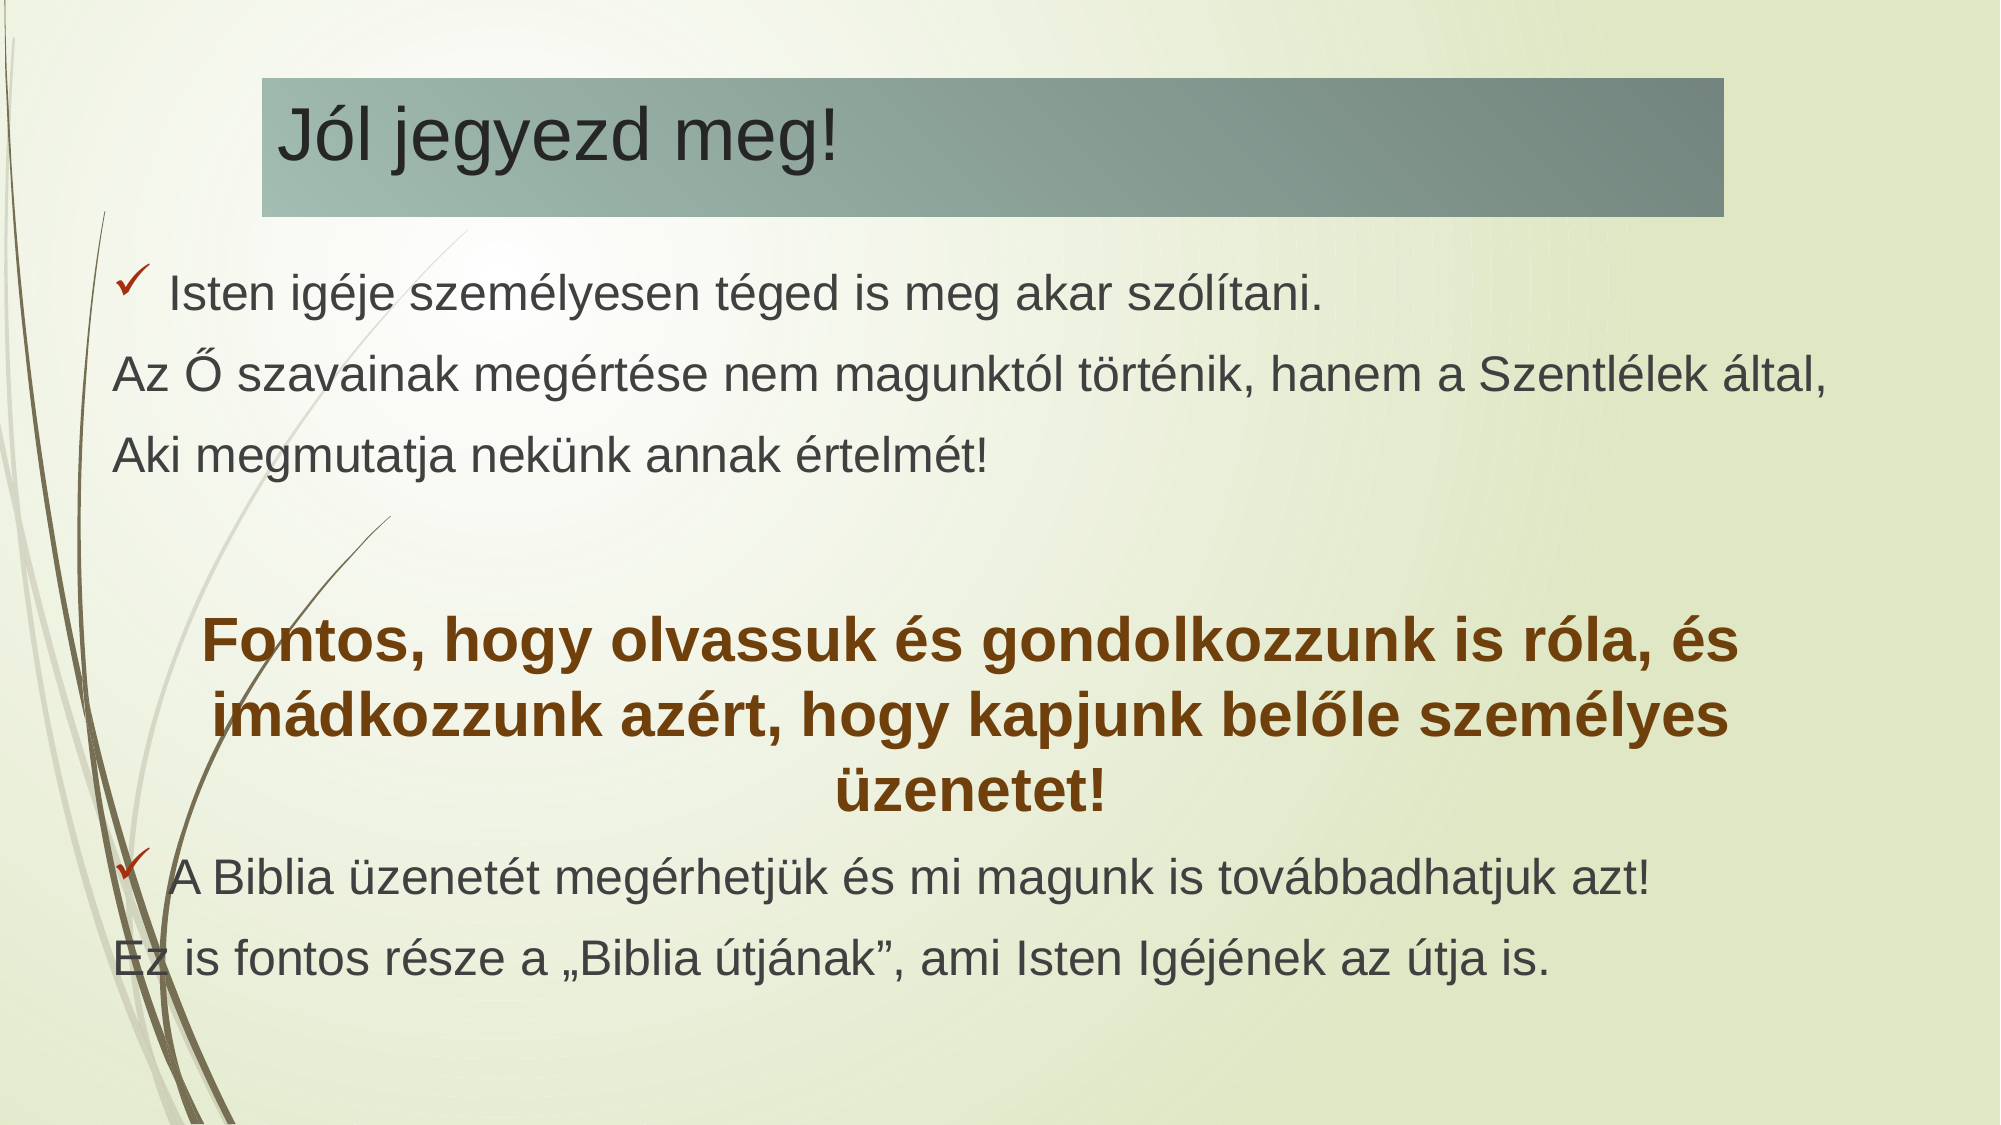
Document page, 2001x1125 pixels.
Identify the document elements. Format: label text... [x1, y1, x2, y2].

list Isten igéje személyesen téged is meg akar szólítani. Az Ő szavainak megértése nem magunktól történik, hanem a Szentlélek által, Aki megmutatja nekünk annak értelmét! Fontos, hogy olvassuk és gondolkozzunk is róla, és imádkozzunk azért, hogy kapjunk belőle személyes üzenetet! A Biblia üzenetét megérhetjük és mi magunk is továbbadhatjuk azt! Ez is fontos része a „Biblia útjának”, ami Isten Igéjének az útja is. [97, 252, 1847, 1066]
title Jól jegyezd meg! [262, 78, 1724, 217]
